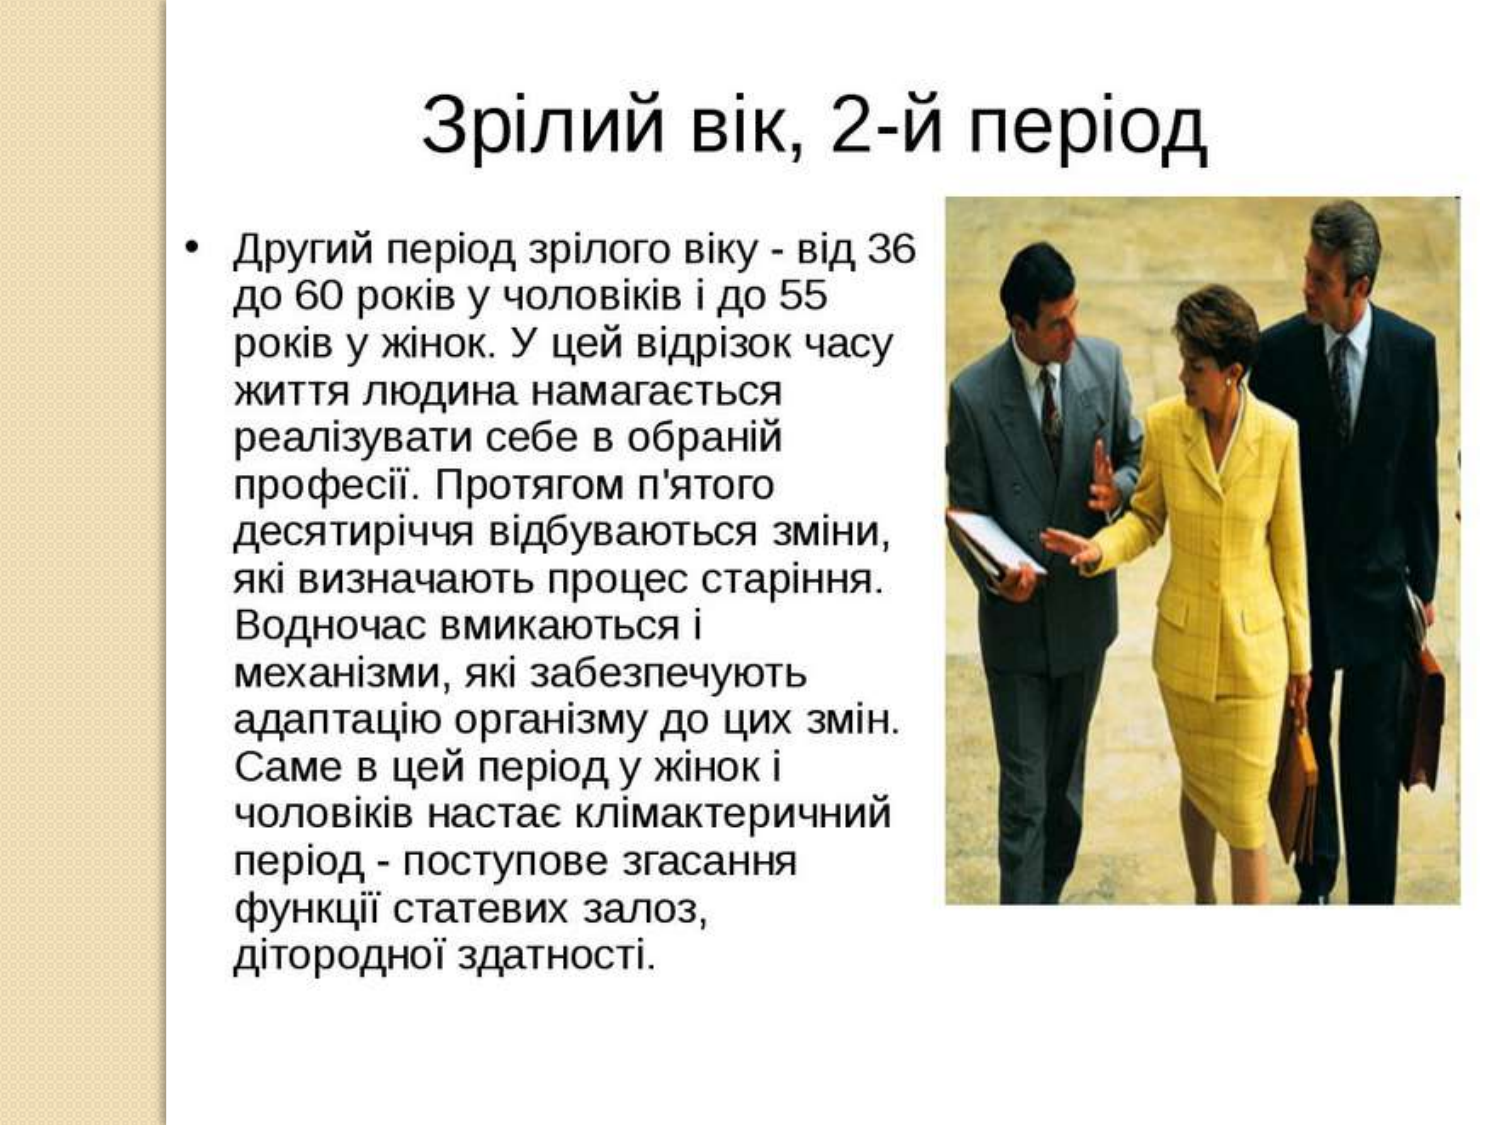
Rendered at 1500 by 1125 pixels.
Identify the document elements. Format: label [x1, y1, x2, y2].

picture [170, 66, 1480, 1047]
